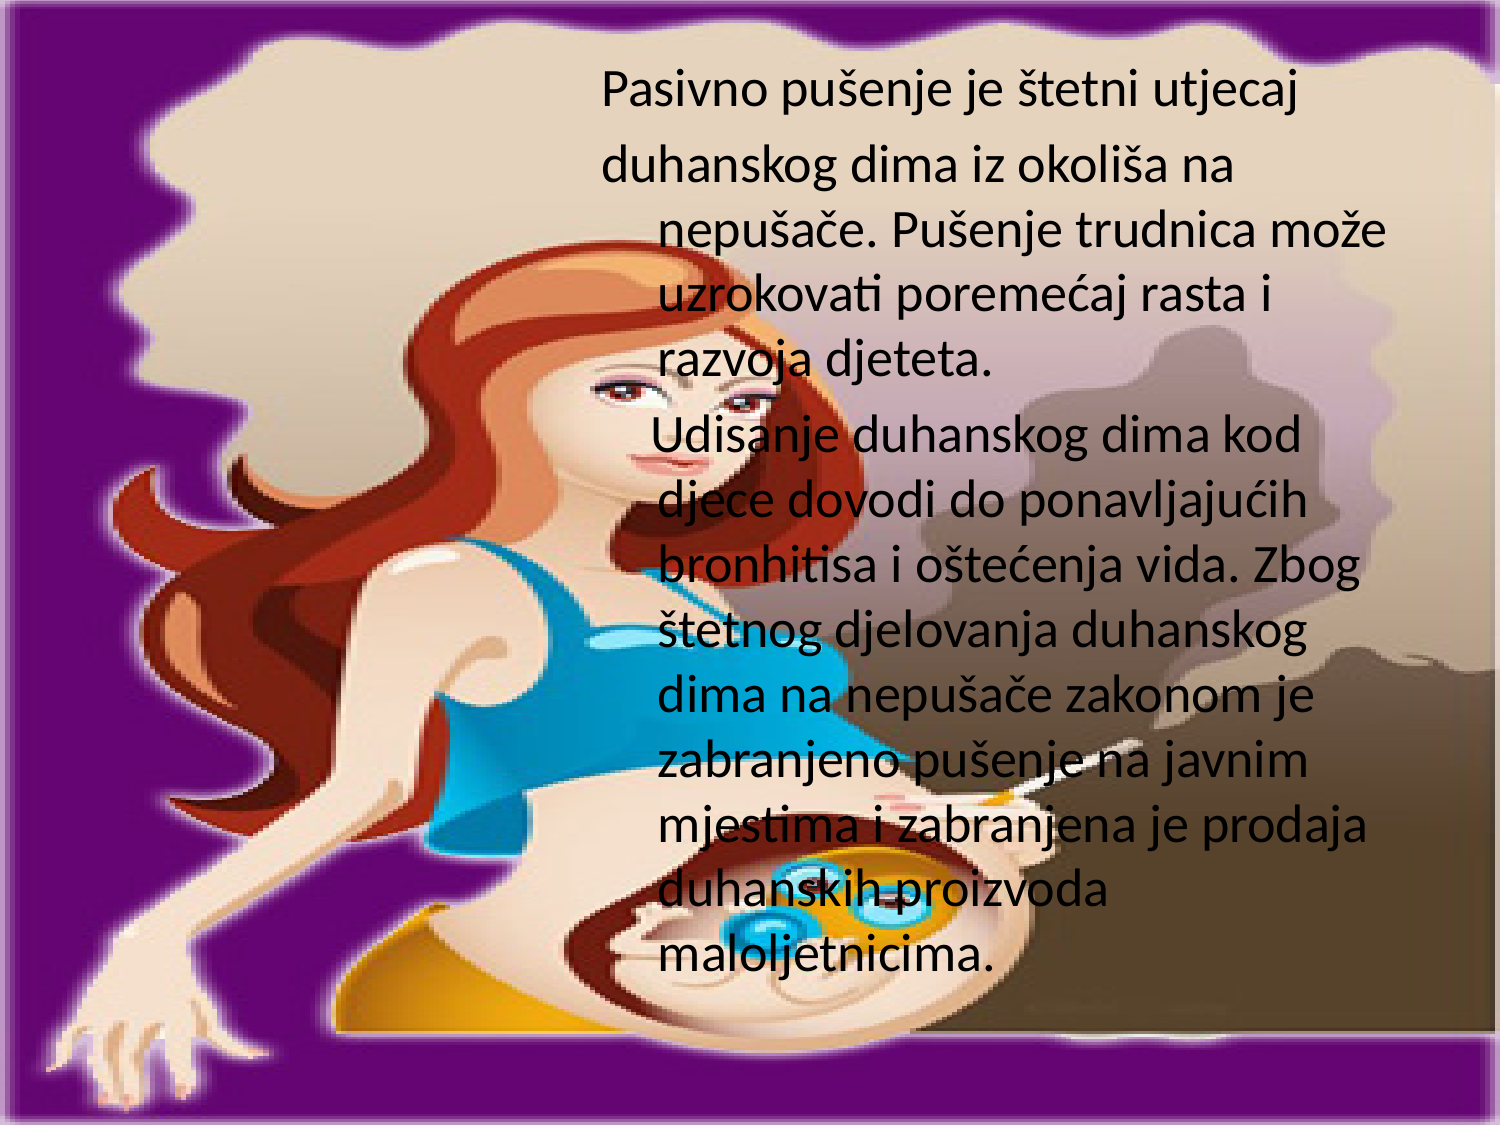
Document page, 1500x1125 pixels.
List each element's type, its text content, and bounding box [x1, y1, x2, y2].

list Pasivno pušenje je štetni utjecaj duhanskog dima iz okoliša na nepušače. Pušenje trudnica može uzrokovati poremećaj rasta i razvoja djeteta. Udisanje duhanskog dima kod djece dovodi do ponavljajućih bronhitisa i oštećenja vida. Zbog štetnog djelovanja duhanskog dima na nepušače zakonom je zabranjeno pušenje na javnim mjestima i zabranjena je prodaja duhanskih proizvoda maloljetnicima. [586, 44, 1425, 1005]
picture [0, 0, 1500, 1125]
